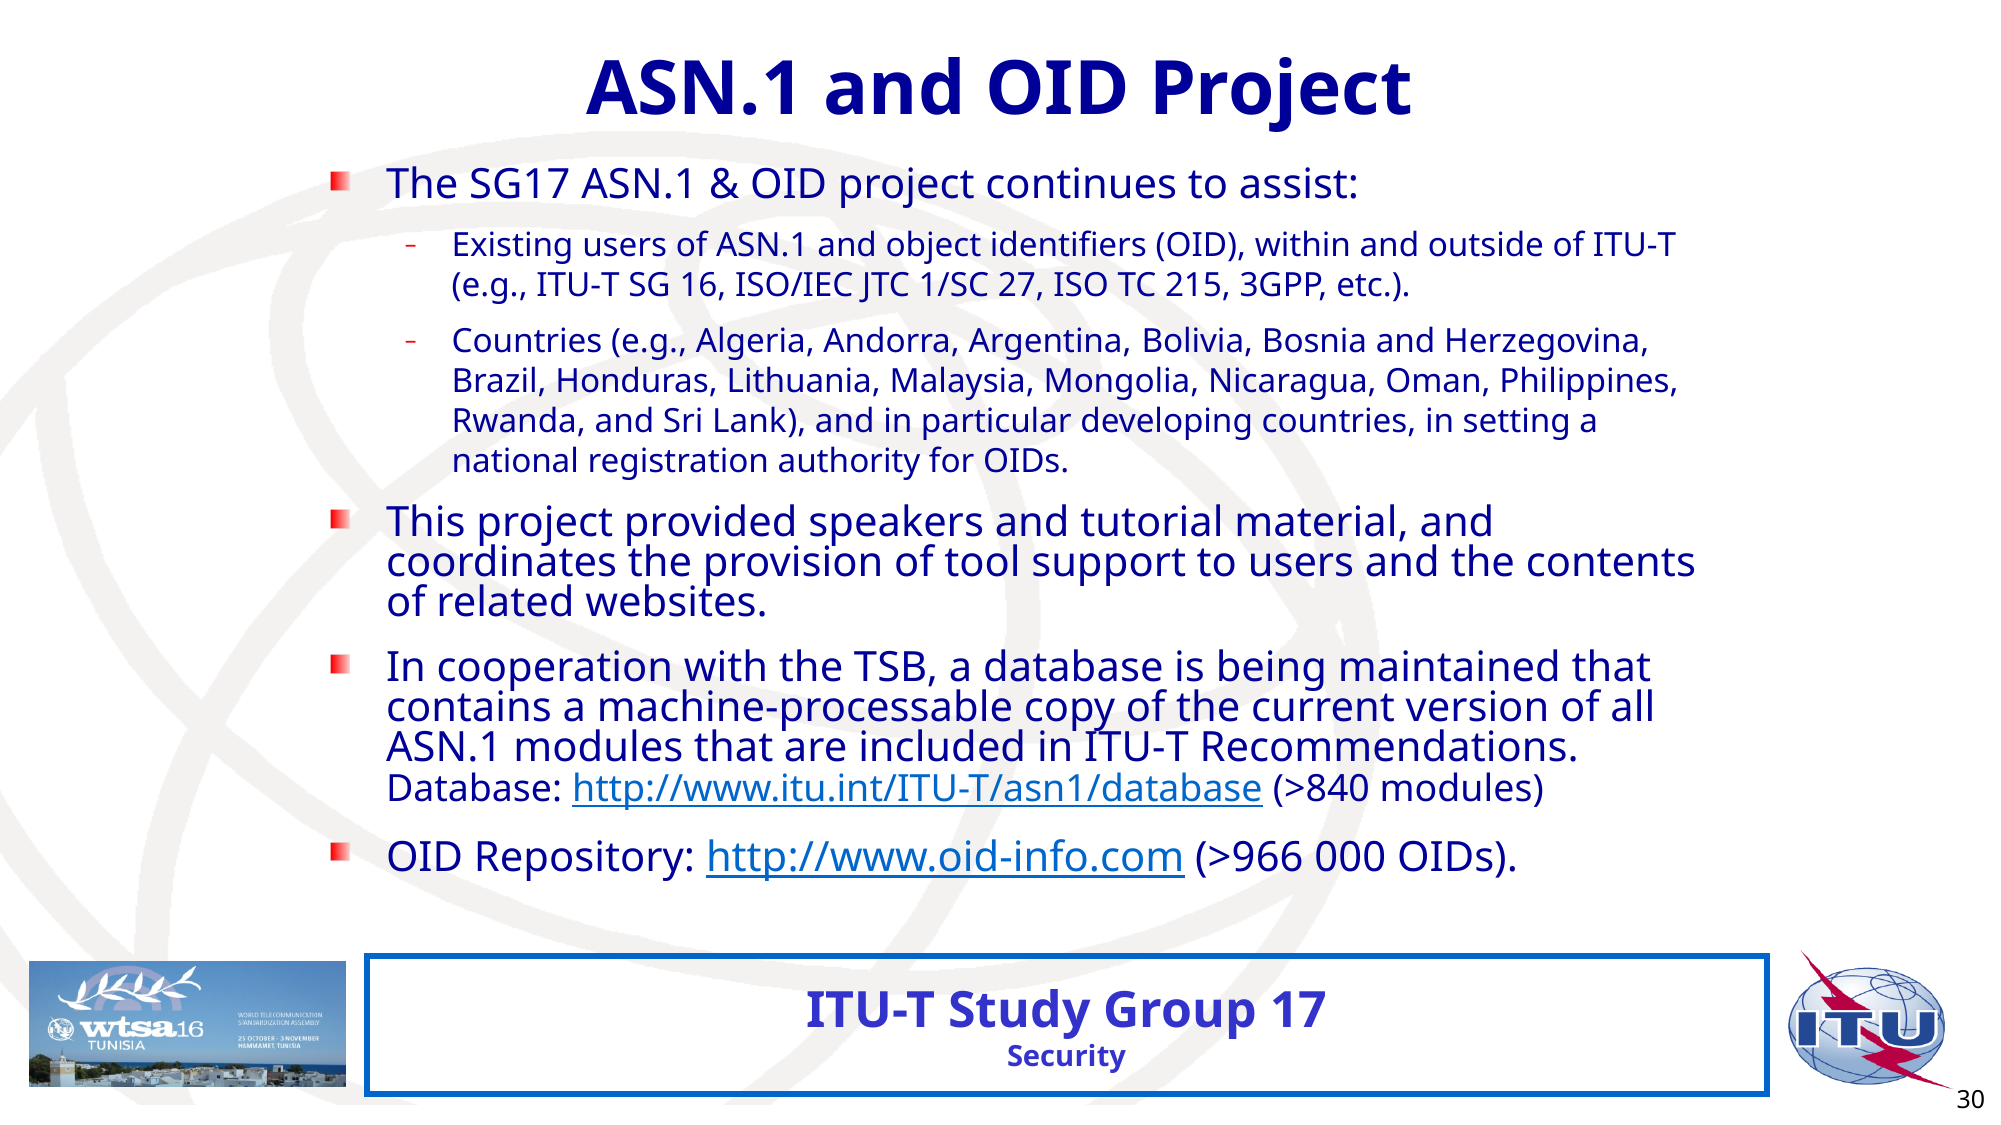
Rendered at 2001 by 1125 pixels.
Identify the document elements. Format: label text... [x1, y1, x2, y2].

list The SG17 ASN.1 & OID project continues to assist: Existing users of ASN.1 and object identifiers (OID), within and outside of ITU‑T (e.g., ITU‑T SG 16, ISO/IEC JTC 1/SC 27, ISO TC 215, 3GPP, etc.). Countries (e.g., Algeria, Andorra, Argentina, Bolivia, Bosnia and Herzegovina, Brazil, Honduras, Lithuania, Malaysia, Mongolia, Nicaragua, Oman, Philippines, Rwanda, and Sri Lank), and in particular developing countries, in setting a national registration authority for OIDs. This project provided speakers and tutorial material, and coordinates the provision of tool support to users and the contents of related websites. In cooperation with the TSB, a database is being maintained that contains a machine-processable copy of the current version of all ASN.1 modules that are included in ITU‑T Recommendations. Database: http://www.itu.int/ITU-T/asn1/database (>840 modules) OID Repository: http://www.oid-info.com (>966 000 OIDs). [314, 148, 1733, 941]
picture [1787, 950, 1955, 1089]
picture [329, 841, 352, 863]
picture [329, 508, 352, 531]
title ASN.1 and OID Project [249, 31, 1750, 138]
picture [370, 959, 1415, 1091]
picture [0, 112, 1415, 1105]
picture [329, 653, 352, 676]
picture [329, 170, 352, 193]
